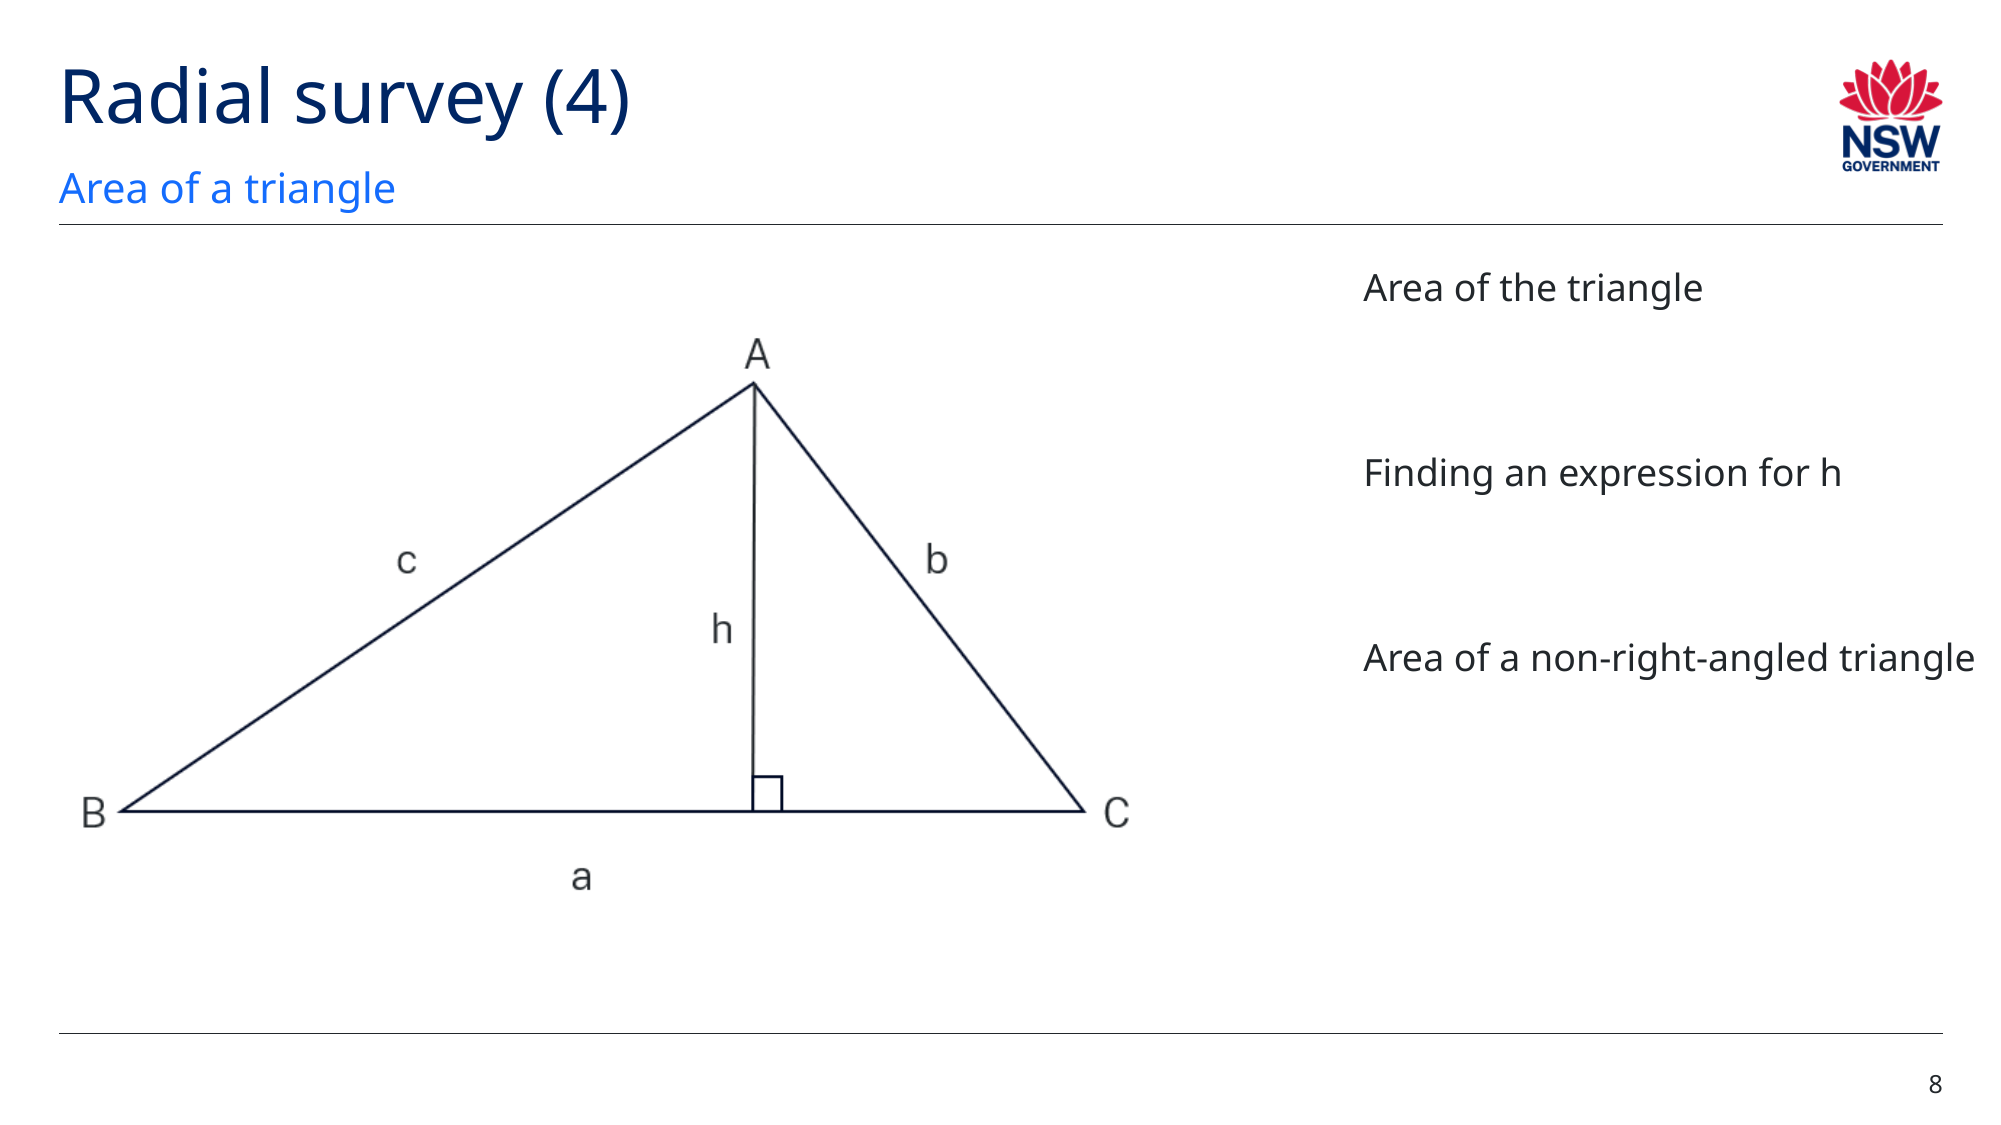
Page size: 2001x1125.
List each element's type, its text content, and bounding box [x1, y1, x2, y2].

picture [58, 321, 1158, 909]
list Area of a triangle [59, 161, 1713, 212]
title Radial survey (4) [59, 59, 1713, 149]
picture [1839, 59, 1943, 172]
slide_number 8 [1824, 1068, 1943, 1099]
